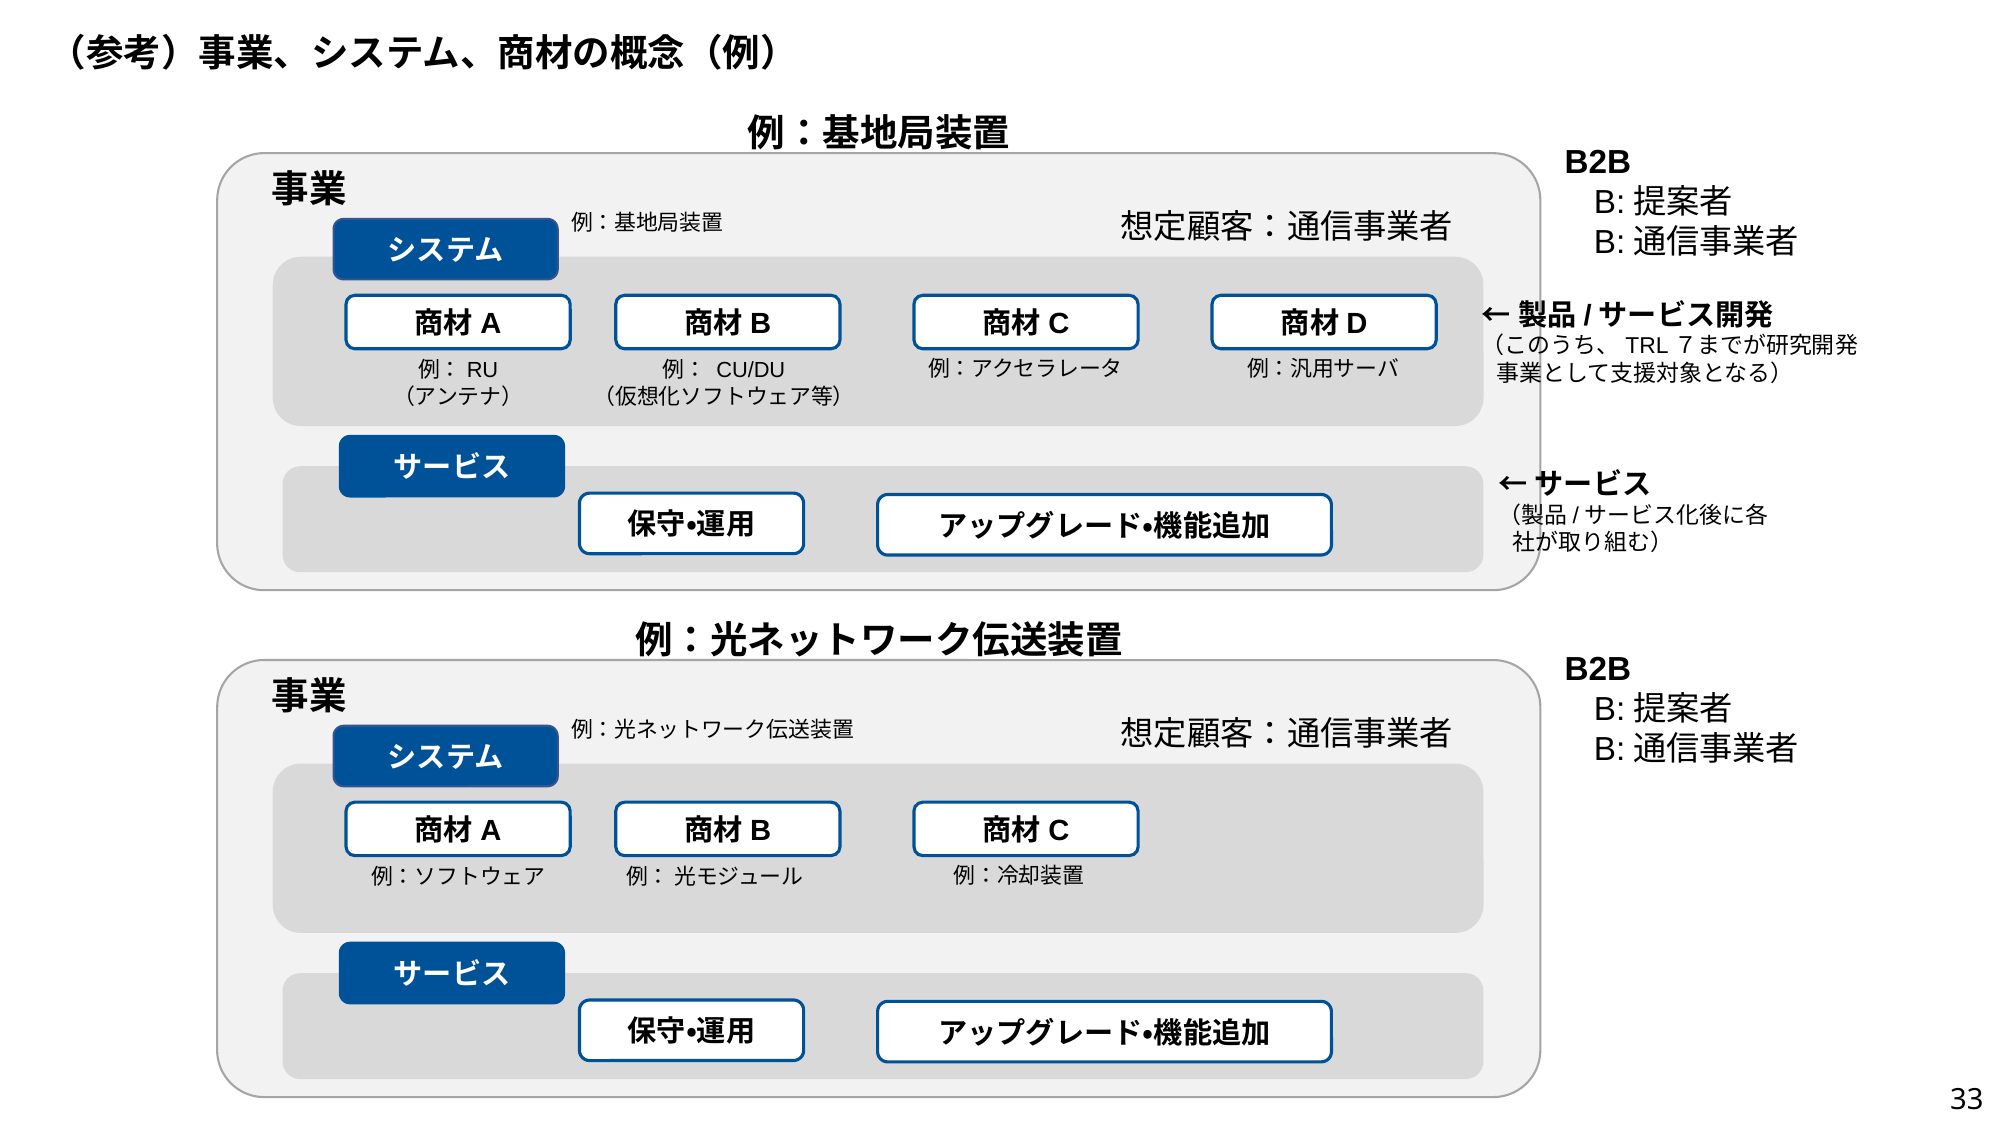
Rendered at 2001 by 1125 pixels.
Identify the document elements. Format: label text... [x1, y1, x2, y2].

text_box [281, 465, 1483, 574]
text_box ←製品/サービス開発 （このうち、TRL７までが研究開発事業として支援対象となる） [1467, 288, 1890, 394]
text_box アップグレード・機能追加 [876, 493, 1333, 557]
text_box 例：ソフトウェア [347, 855, 553, 897]
text_box 例： CU/DU （仮想化ソフトウェア等） [562, 348, 887, 416]
text_box 例：RU （アンテナ） [369, 348, 547, 416]
text_box 商材B [614, 801, 842, 855]
text_box 商材B [614, 294, 842, 348]
text_box サービス [338, 434, 566, 498]
text_box 例：基地局装置 [217, 101, 1541, 162]
text_box 想定顧客：通信事業者 [1106, 704, 1520, 760]
text_box 商材C [912, 801, 1140, 854]
text_box 例： 光モジュール [553, 855, 877, 897]
text_box システム [332, 724, 559, 788]
text_box 例：光ネットワーク伝送装置 [217, 608, 1541, 669]
text_box 商材A [344, 294, 572, 350]
text_box 商材C [912, 294, 1140, 347]
text_box 商材D [1211, 294, 1438, 347]
text_box 例：光ネットワーク伝送装置 [556, 708, 877, 750]
text_box システム [332, 217, 559, 281]
text_box [271, 762, 1485, 934]
text_box 例：冷却装置 [896, 854, 1142, 896]
text_box [281, 972, 1485, 1081]
text_box サービス [338, 941, 566, 1005]
text_box ←サービス （製品/サービス化後に各社が取り組む） [1483, 458, 1797, 563]
text_box 事業 [256, 669, 436, 724]
text_box [216, 669, 1542, 1099]
text_box 事業 [256, 162, 436, 218]
text_box 想定顧客：通信事業者 [1106, 197, 1520, 253]
text_box B2B B:提案者 B:通信事業者 [1549, 640, 1863, 775]
text_box 例：汎用サーバ [1211, 347, 1435, 389]
text_box アップグレード・機能追加 [876, 1000, 1333, 1063]
text_box 保守・運用 [578, 492, 805, 555]
text_box B2B B:提案者 B:通信事業者 [1549, 133, 1863, 268]
text_box 例：基地局装置 [556, 201, 798, 243]
text_box [271, 255, 1485, 428]
text_box [216, 162, 1542, 592]
title （参考）事業、システム、商材の概念（例） [33, 24, 1759, 85]
text_box 商材A [344, 801, 572, 855]
text_box 例：アクセラレータ [901, 347, 1150, 389]
text_box 保守・運用 [578, 998, 805, 1062]
